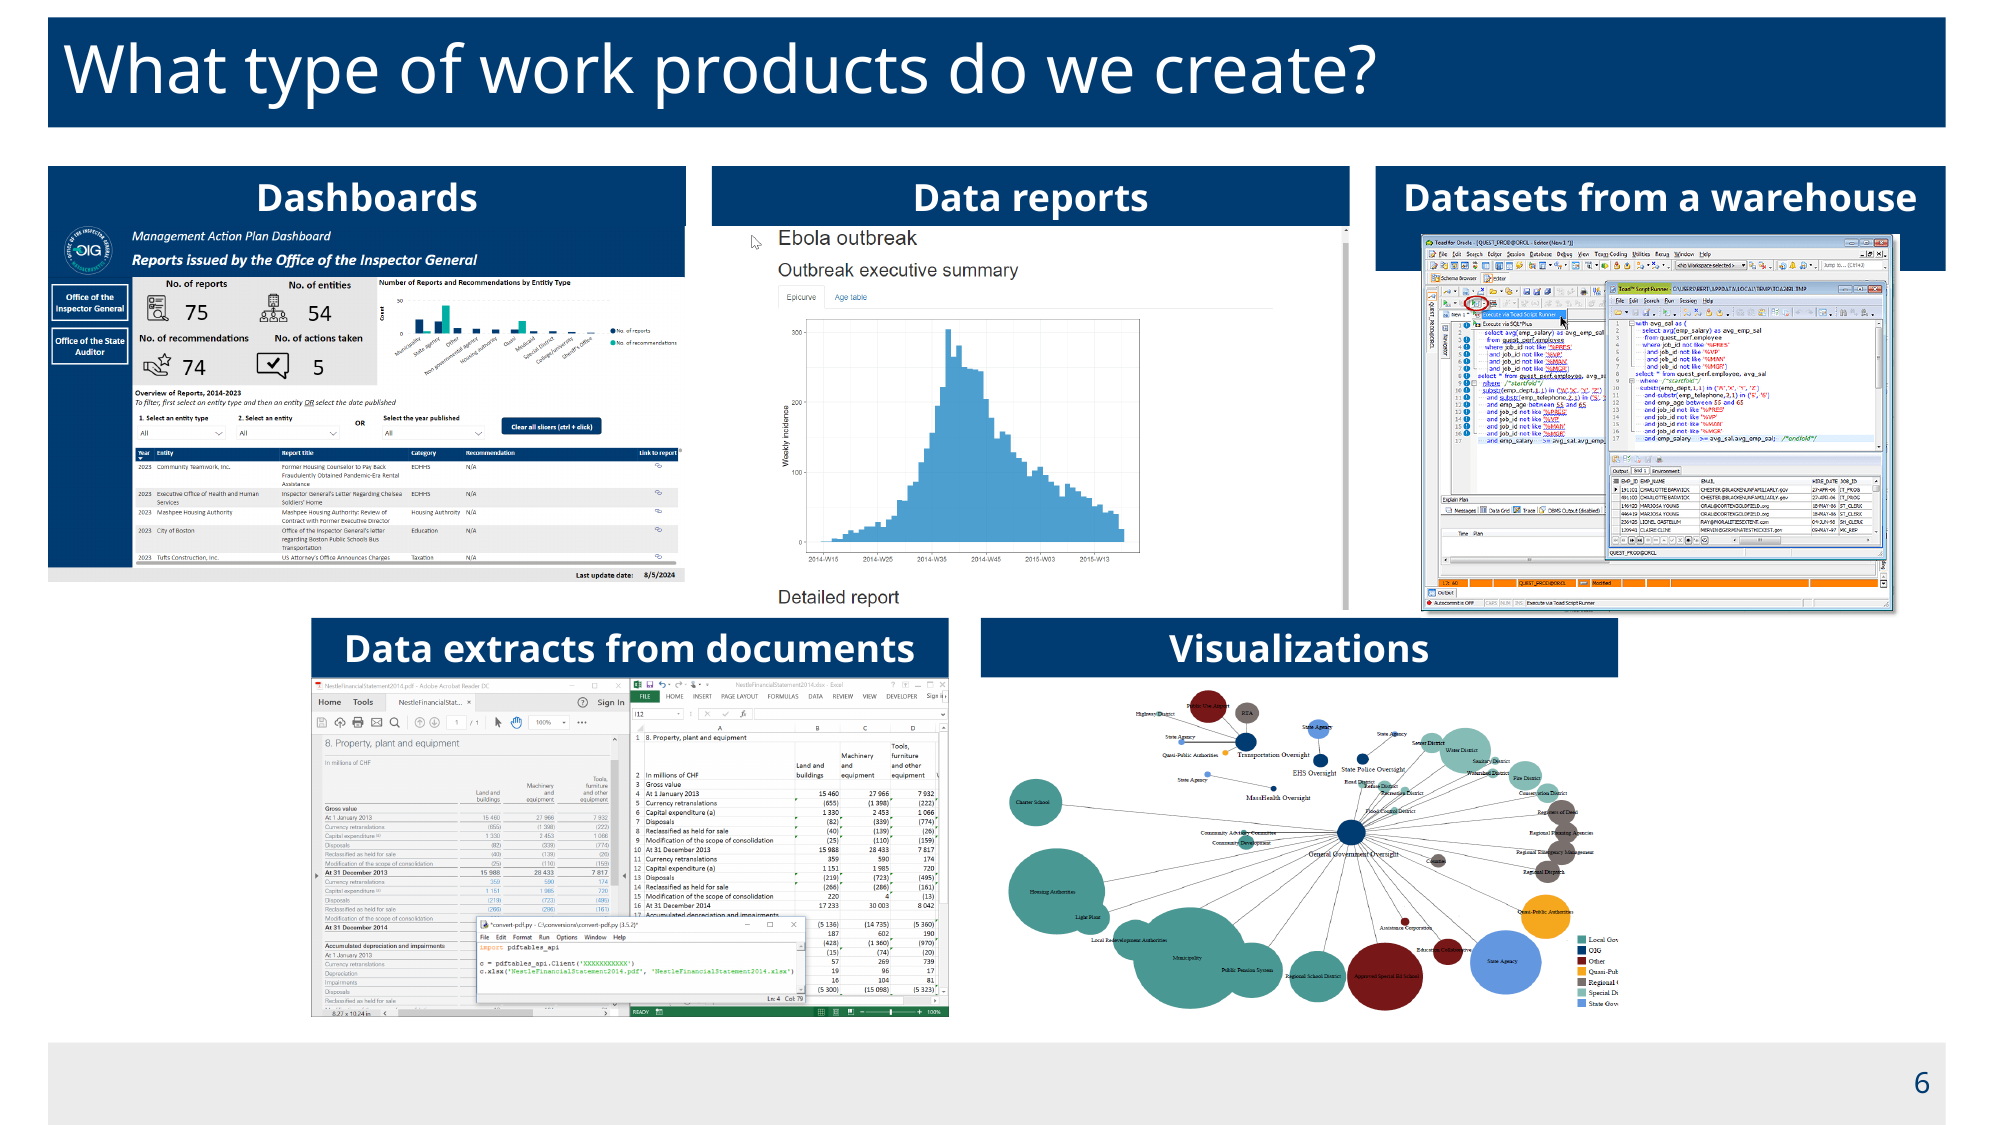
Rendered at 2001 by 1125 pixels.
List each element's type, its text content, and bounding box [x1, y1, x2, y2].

text_box Dashboards [48, 166, 686, 226]
picture [311, 678, 949, 1017]
text_box Visualizations [980, 617, 1619, 678]
picture [980, 678, 1619, 1017]
picture [1421, 234, 1900, 618]
picture [711, 226, 1349, 610]
title What type of work products do we create? [48, 17, 1946, 128]
slide_number 6 [48, 1042, 1946, 1125]
text_box Datasets from a warehouse query [1375, 166, 1946, 271]
text_box Data extracts from documents [311, 617, 949, 678]
picture [48, 223, 685, 582]
text_box Data reports [711, 166, 1350, 226]
